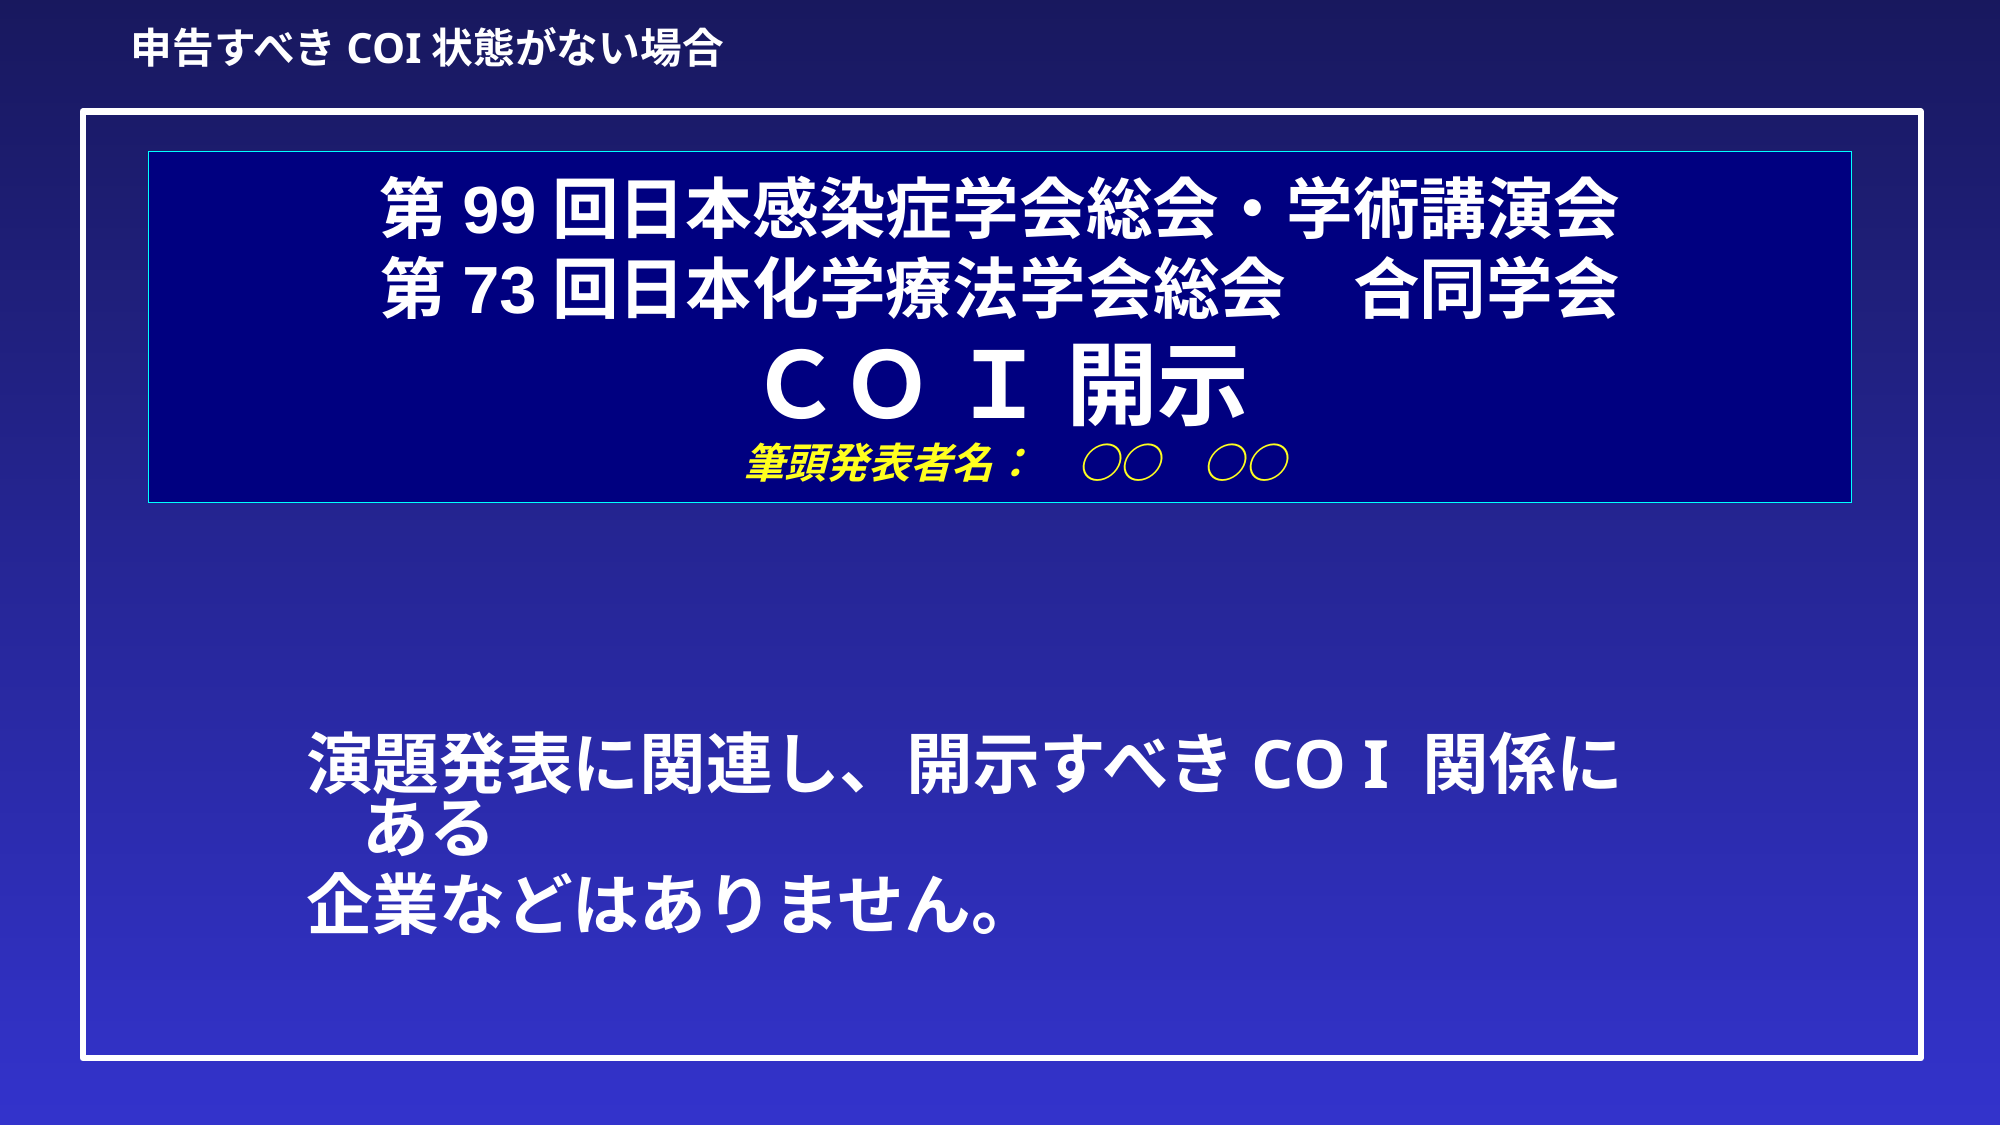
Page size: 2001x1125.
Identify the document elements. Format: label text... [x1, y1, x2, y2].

text_box [82, 111, 1921, 1059]
text_box 申告すべきCOI状態がない場合 [82, 27, 1230, 80]
